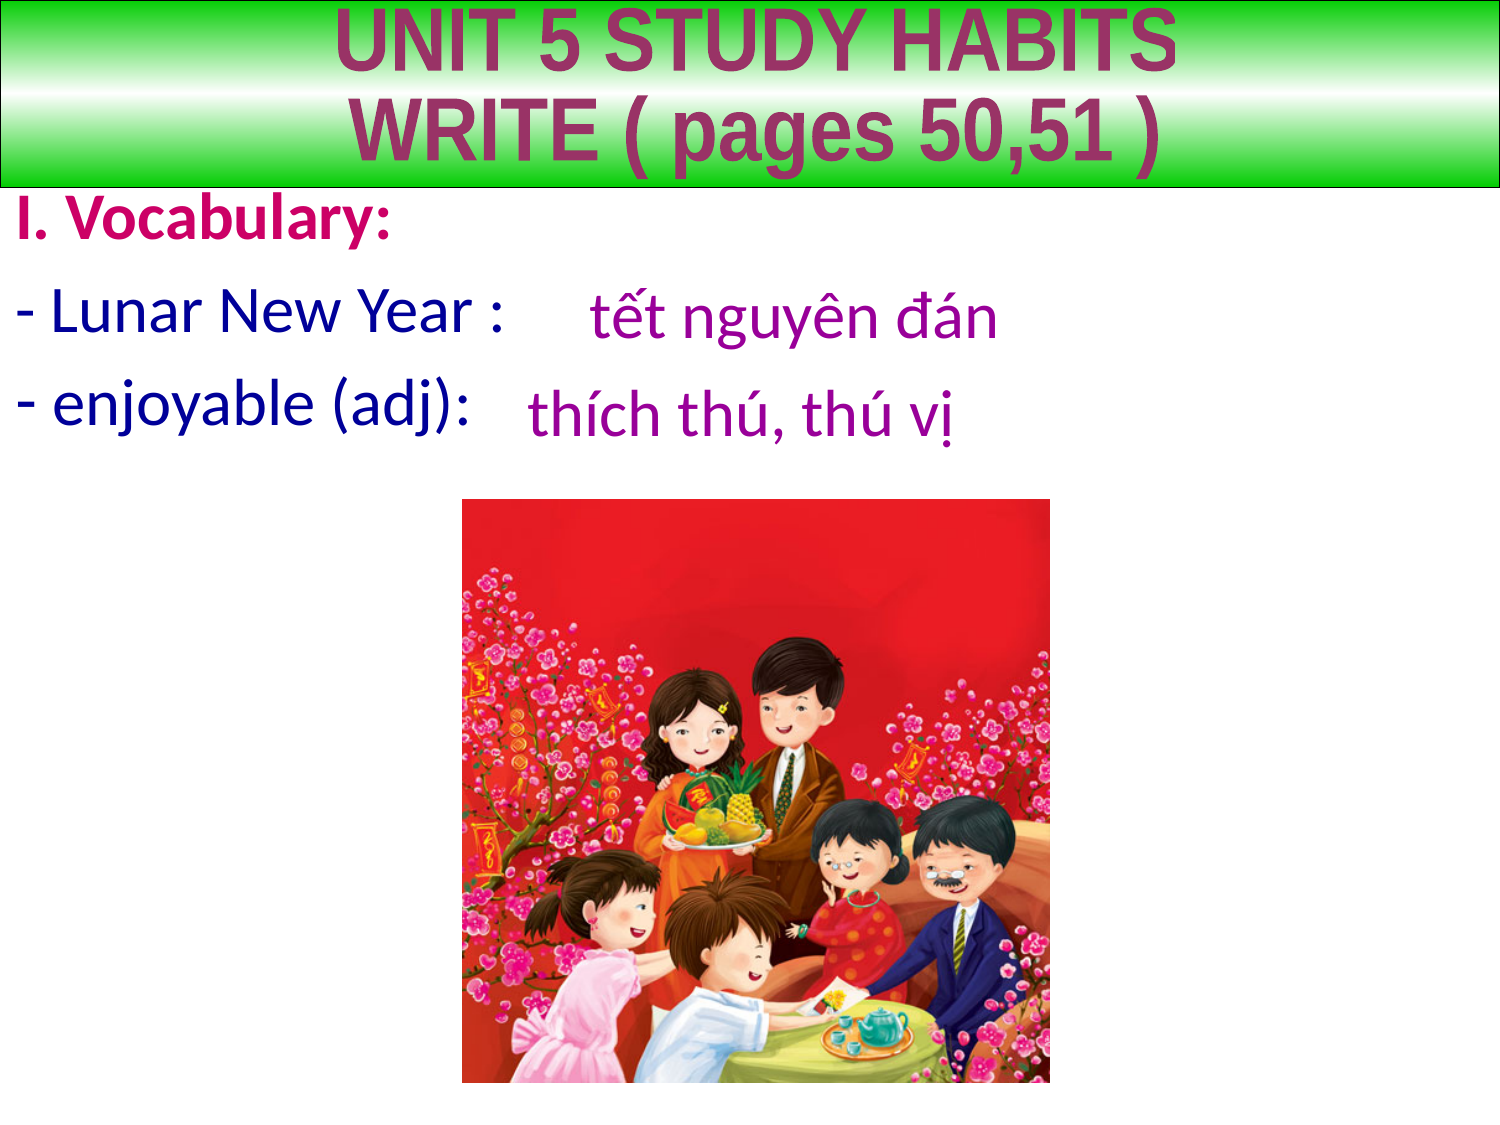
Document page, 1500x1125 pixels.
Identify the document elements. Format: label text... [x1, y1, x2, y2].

picture [462, 499, 1051, 1083]
text_box tết nguyên đán [574, 264, 1163, 360]
subtitle UNIT 5 STUDY HABITS WRITE ( pages 50,51 ) I. Vocabulary: - Lunar New Year : enjoyable (adj): [0, 188, 1500, 1125]
text_box thích thú, thú vị [512, 362, 1075, 458]
text_box [0, 0, 1500, 188]
